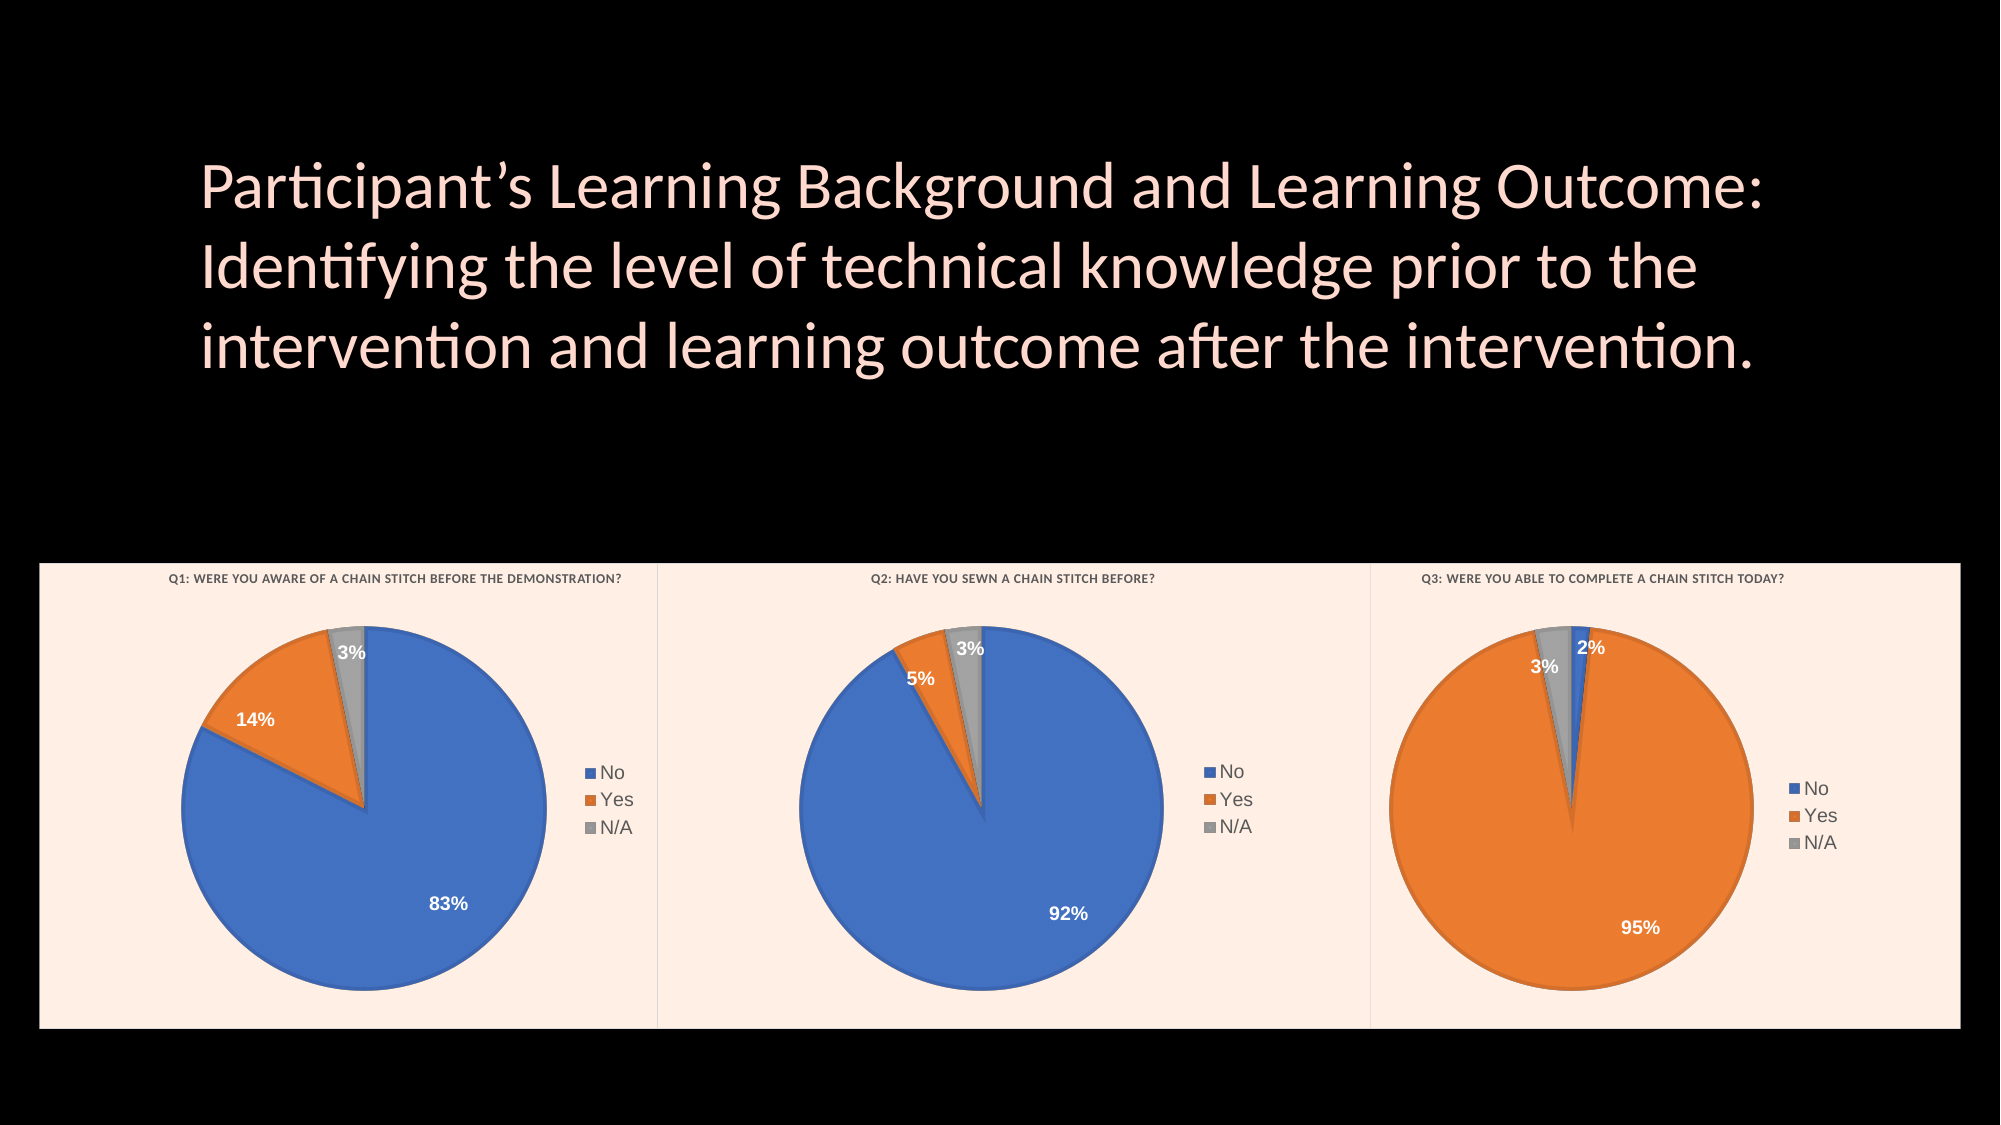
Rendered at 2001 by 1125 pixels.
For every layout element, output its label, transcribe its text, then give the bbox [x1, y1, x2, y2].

picture [39, 562, 1961, 1030]
text_box Participant’s Learning Background and Learning Outcome: Identifying the level of technical knowledge prior to the intervention and learning outcome after the intervention. [185, 134, 1889, 389]
